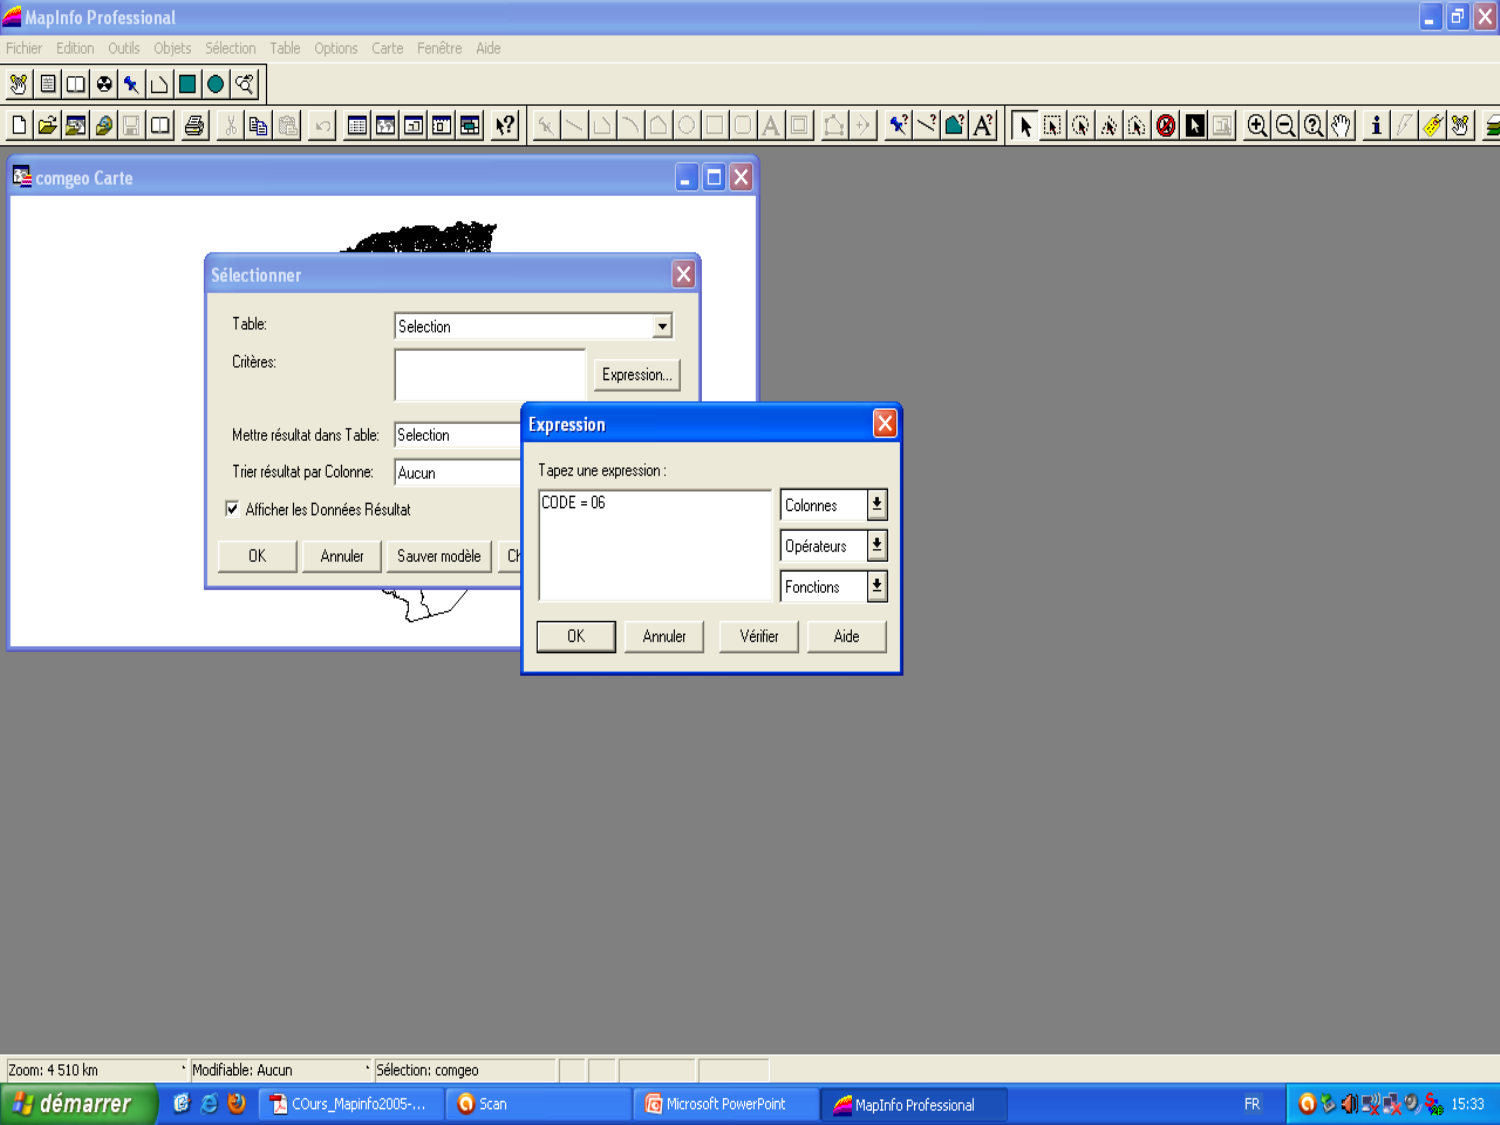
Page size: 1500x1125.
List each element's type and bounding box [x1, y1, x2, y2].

list [0, 0, 1500, 1125]
